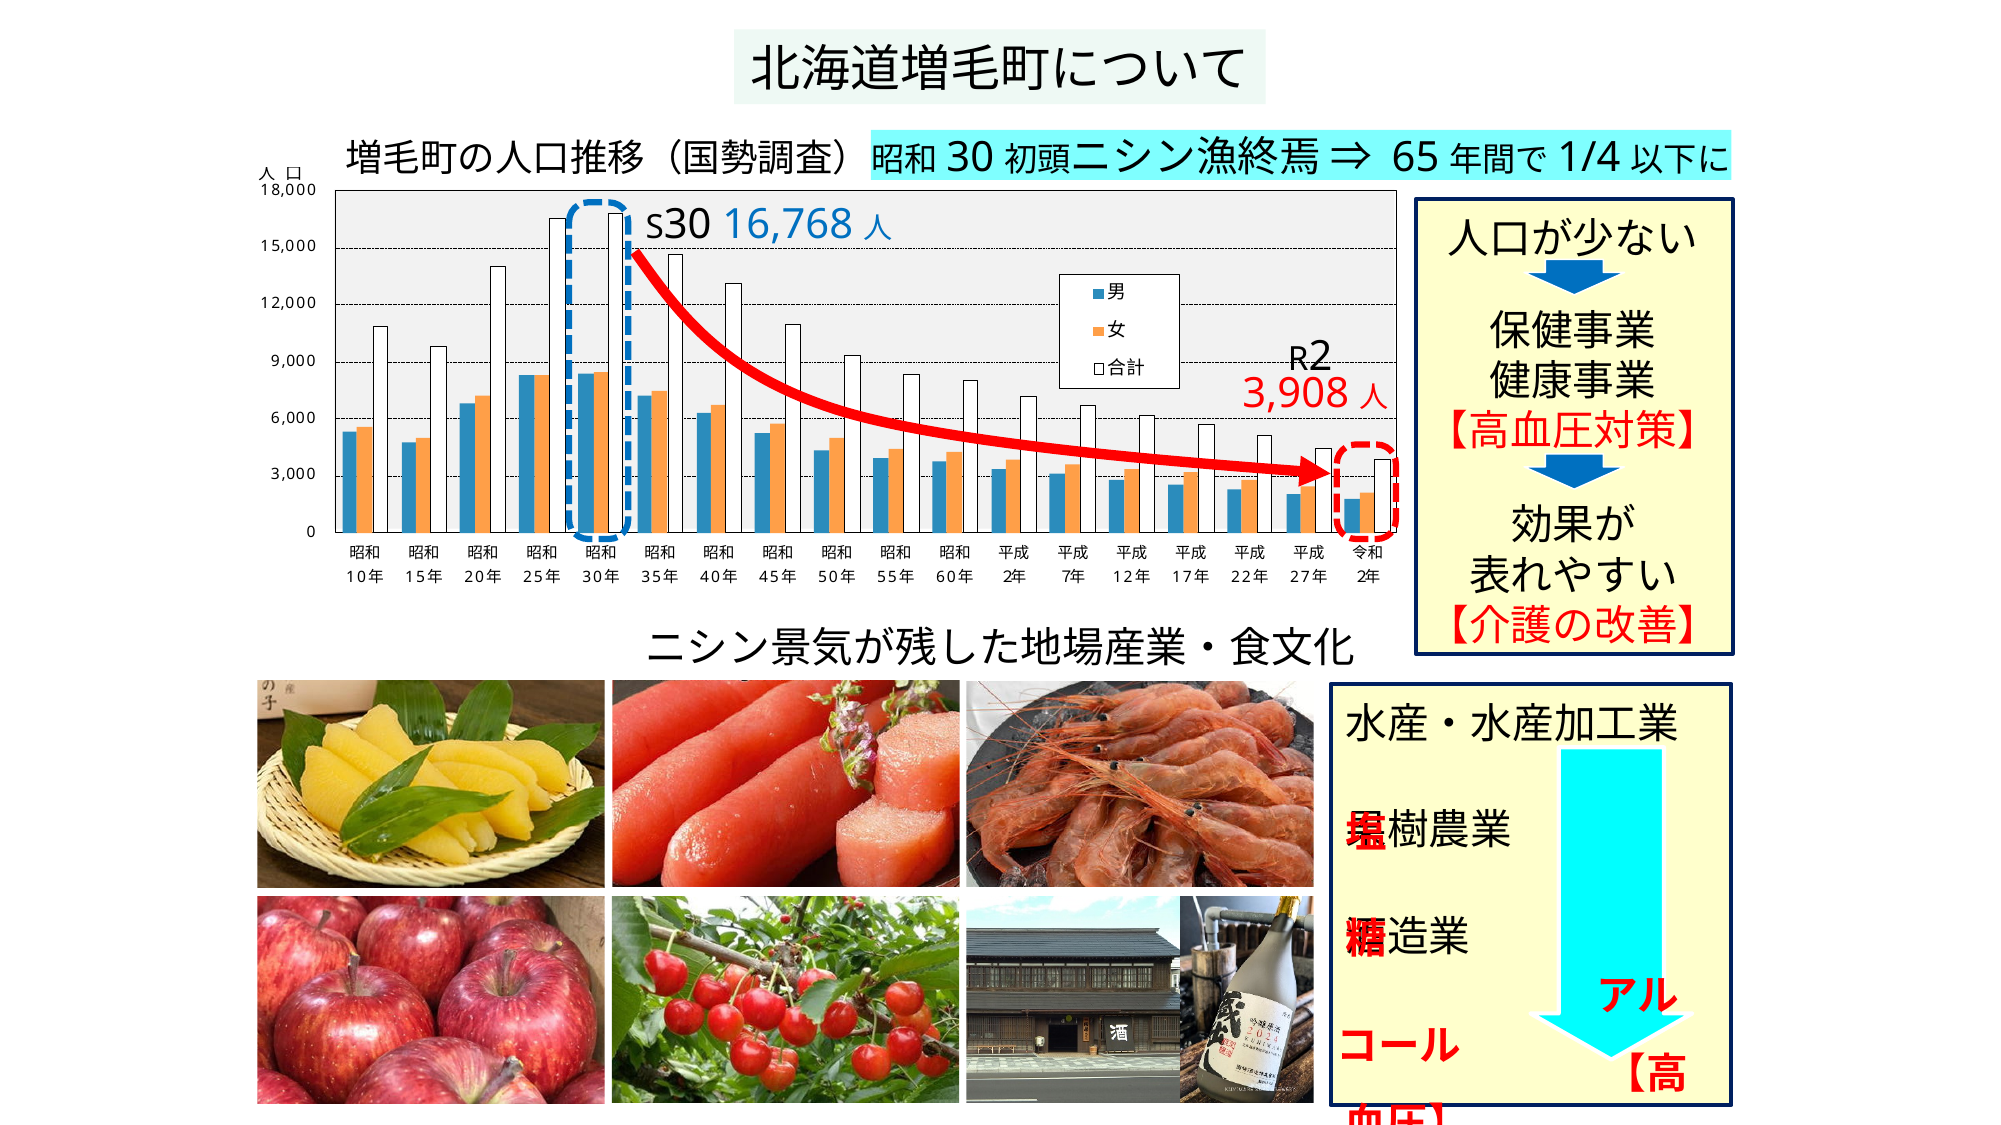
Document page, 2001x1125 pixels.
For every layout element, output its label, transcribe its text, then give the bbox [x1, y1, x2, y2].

text_box [1329, 682, 1733, 1107]
text_box 人口が少ない [1414, 204, 1732, 270]
picture [611, 895, 960, 1104]
text_box 昭和30初頭ニシン漁終焉 ⇒ 65年間で1/4以下に [870, 129, 1732, 180]
text_box 効果が 表れやすい [1415, 490, 1732, 606]
text_box 【介護の改善】 [1415, 606, 1732, 657]
text_box [1524, 259, 1625, 295]
picture [966, 679, 1315, 887]
text_box 北海道増毛町について [734, 29, 1266, 105]
text_box ニシン景気が残した地場産業・食文化 [611, 613, 1388, 678]
text_box [1414, 197, 1735, 656]
picture [257, 166, 1404, 589]
text_box 【高血圧】 [1329, 1039, 1731, 1125]
picture [257, 896, 605, 1104]
text_box 塩 [1330, 748, 1732, 854]
text_box [1524, 453, 1625, 490]
picture [612, 679, 960, 887]
text_box 水産・水産加工業 [1330, 689, 1732, 748]
text_box 【高血圧対策】 [1414, 411, 1732, 446]
text_box アルコール [1330, 961, 1732, 1076]
picture [966, 895, 1314, 1104]
text_box 糖 [1330, 854, 1732, 961]
picture [257, 680, 605, 888]
text_box 増毛町の人口推移（国勢調査） [290, 126, 925, 165]
text_box 保健事業 健康事業 [1414, 295, 1732, 411]
